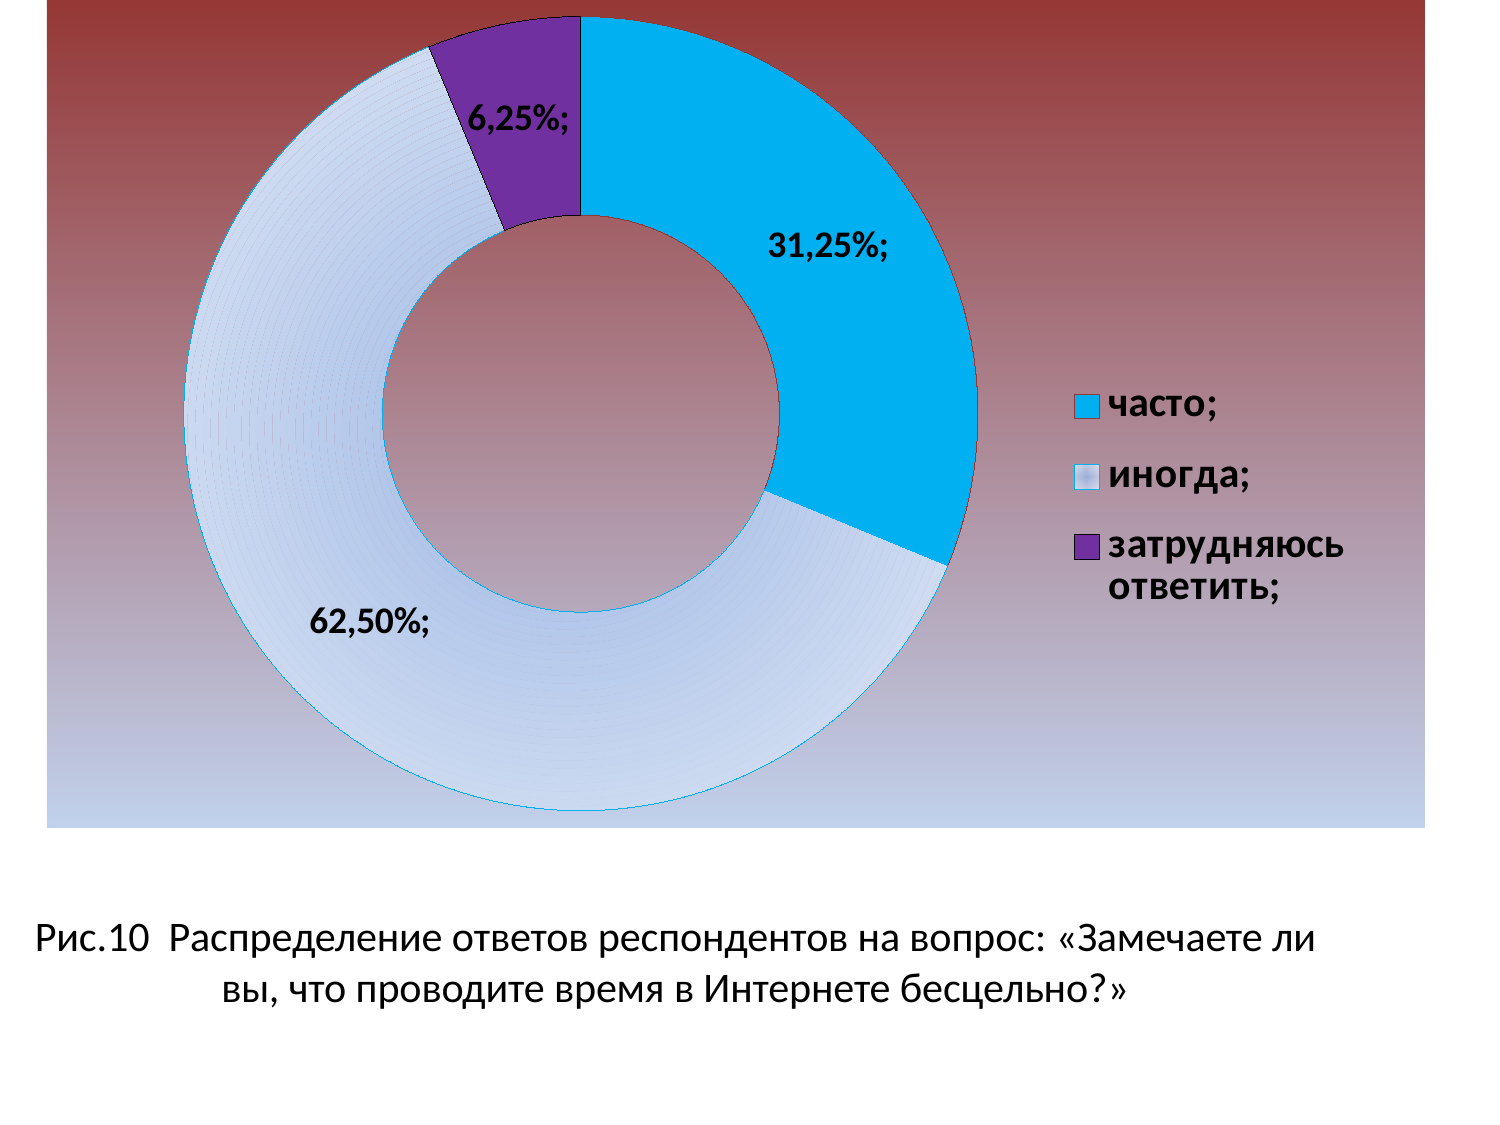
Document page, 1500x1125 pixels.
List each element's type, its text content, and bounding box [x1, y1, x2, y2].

chart [46, 0, 1426, 828]
title Рис.10 Распределение ответов респондентов на вопрос: «Замечаете ли вы, что проводите время в Интернете бесцельно?» [0, 902, 1350, 1090]
